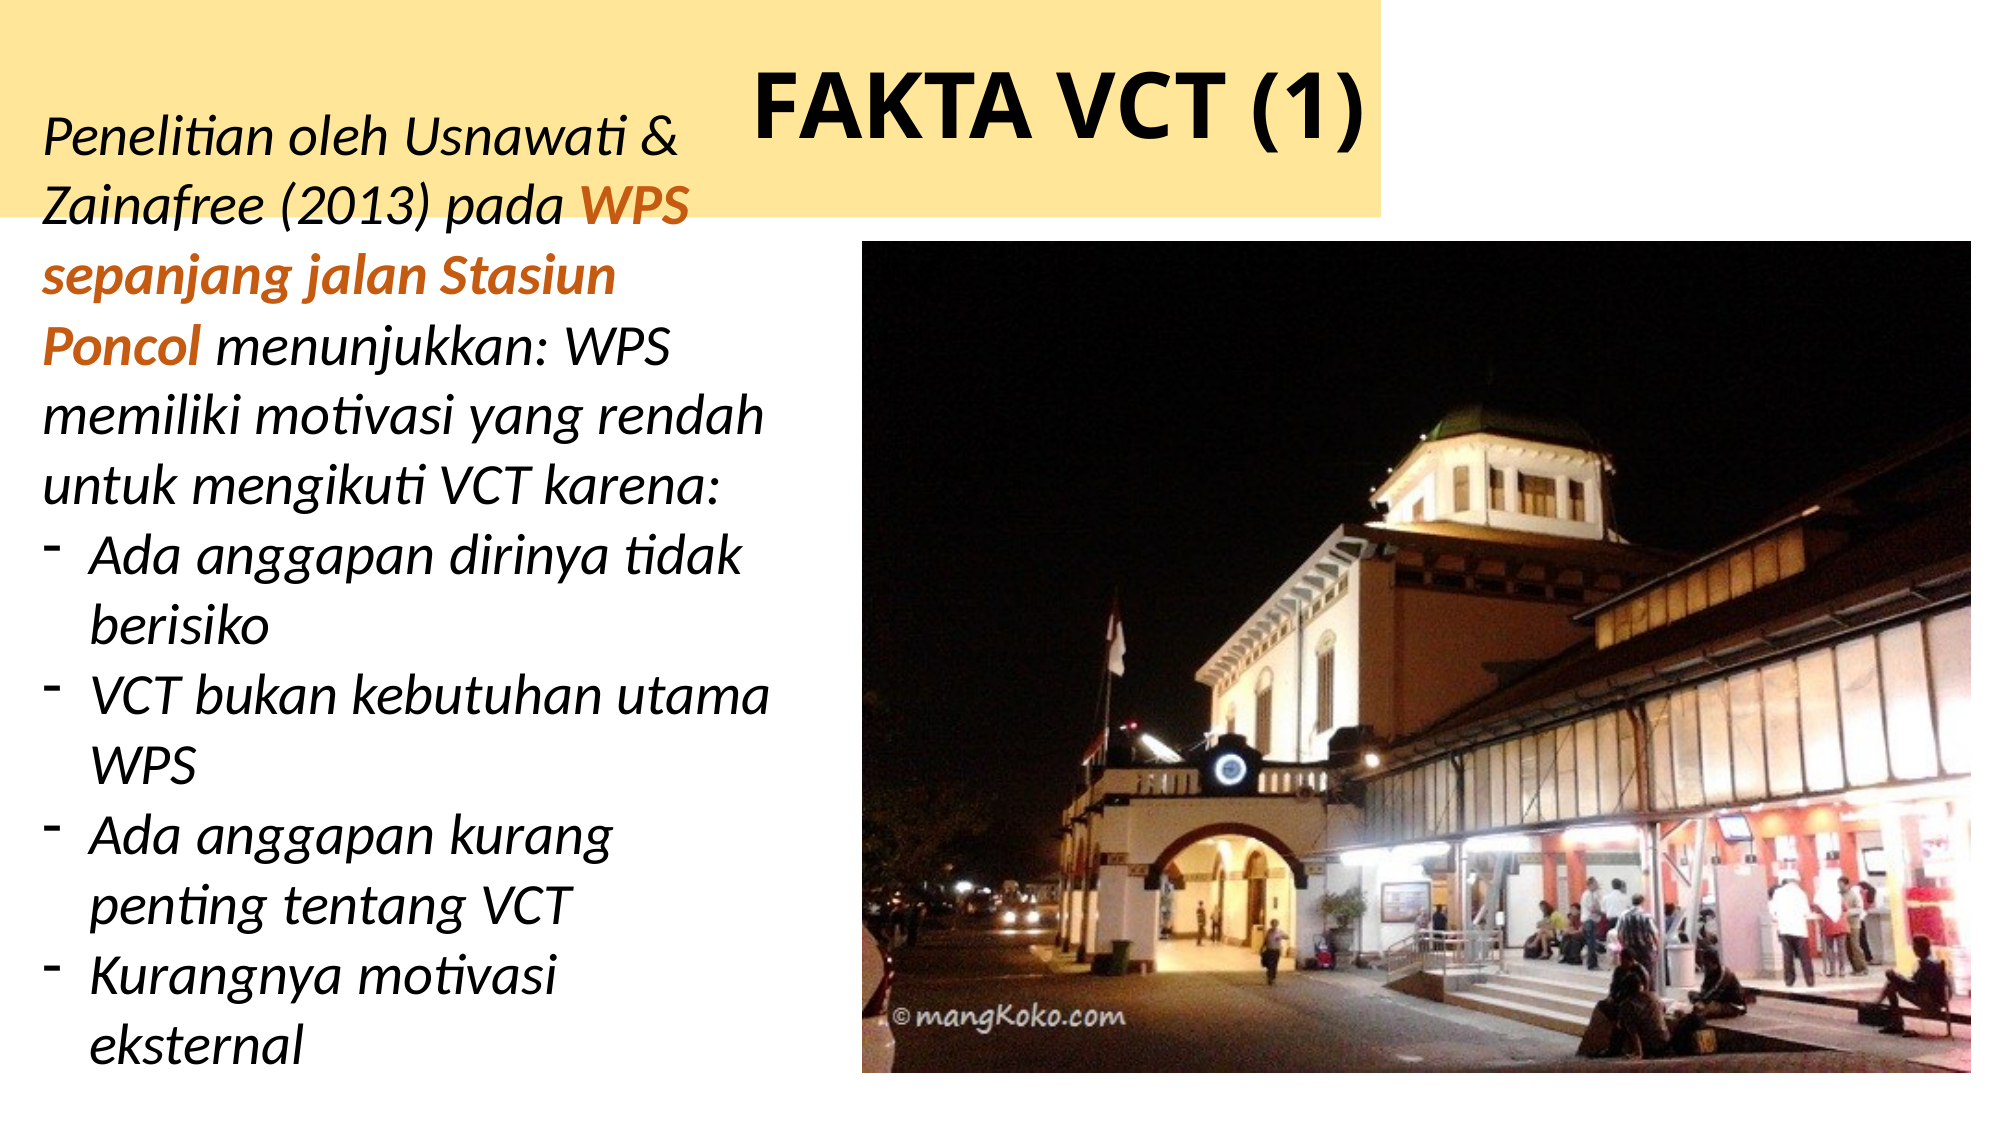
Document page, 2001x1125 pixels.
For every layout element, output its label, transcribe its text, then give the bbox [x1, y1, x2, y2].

text_box Penelitian oleh Usnawati & Zainafree (2013) pada WPS sepanjang jalan Stasiun Poncol menunjukkan: WPS memiliki motivasi yang rendah untuk mengikuti VCT karena: Ada anggapan dirinya tidak berisiko VCT bukan kebutuhan utama WPS Ada anggapan kurang penting tentang VCT Kurangnya motivasi eksternal [27, 89, 797, 1084]
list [862, 241, 1971, 1073]
title FAKTA VCT (1) [0, 0, 1381, 218]
